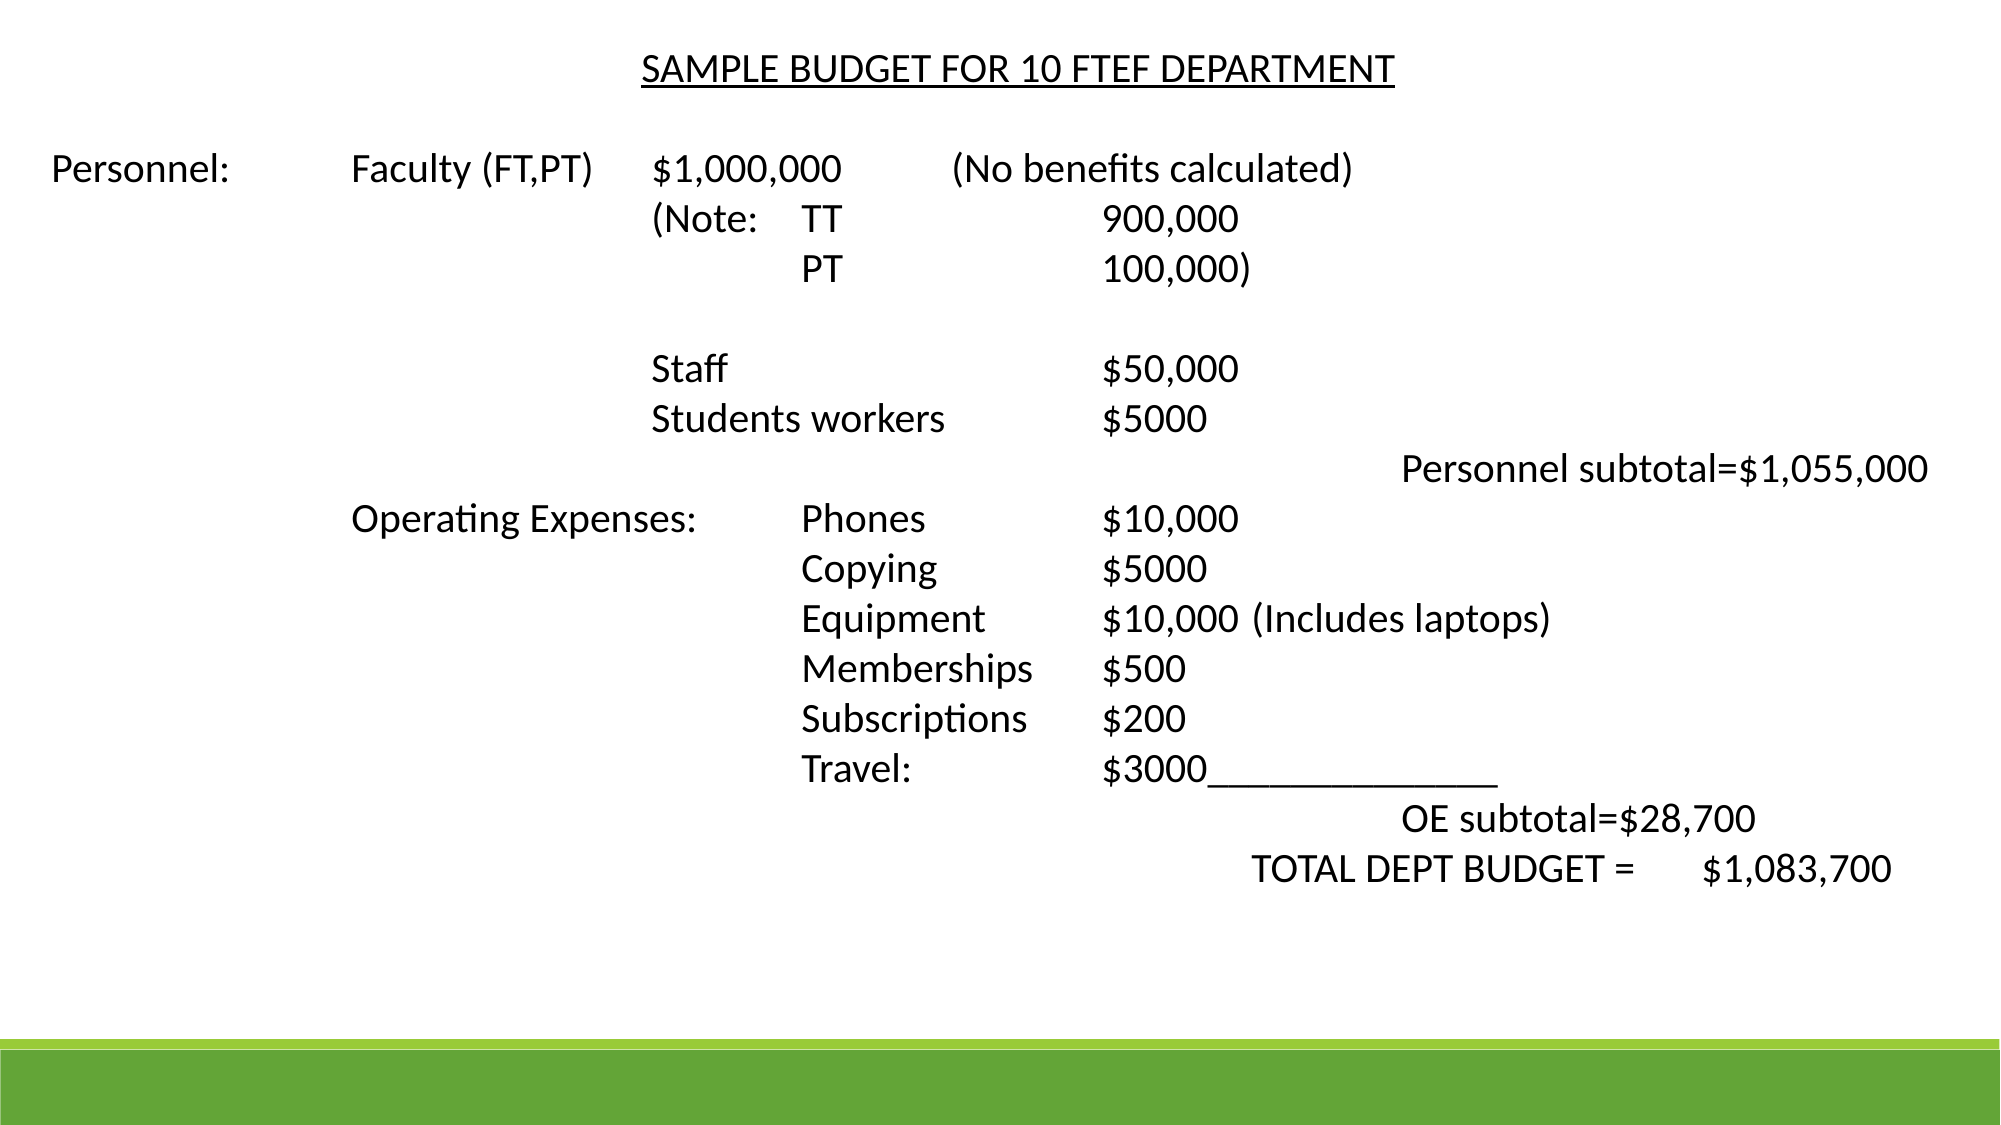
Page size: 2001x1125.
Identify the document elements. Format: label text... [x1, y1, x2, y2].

text_box SAMPLE BUDGET FOR 10 FTEF DEPARTMENT Personnel: Faculty (FT,PT) $1,000,000 (No benefits calculated) (Note: TT 900,000 PT 100,000) Staff $50,000 Students workers $5000 Personnel subtotal=$1,055,000 Operating Expenses: Phones $10,000 Copying $5000 Equipment $10,000 (Includes laptops) Memberships $500 Subscriptions $200 Travel: $3000______________ OE subtotal=$28,700 TOTAL DEPT BUDGET = $1,083,700 [36, 32, 2000, 898]
